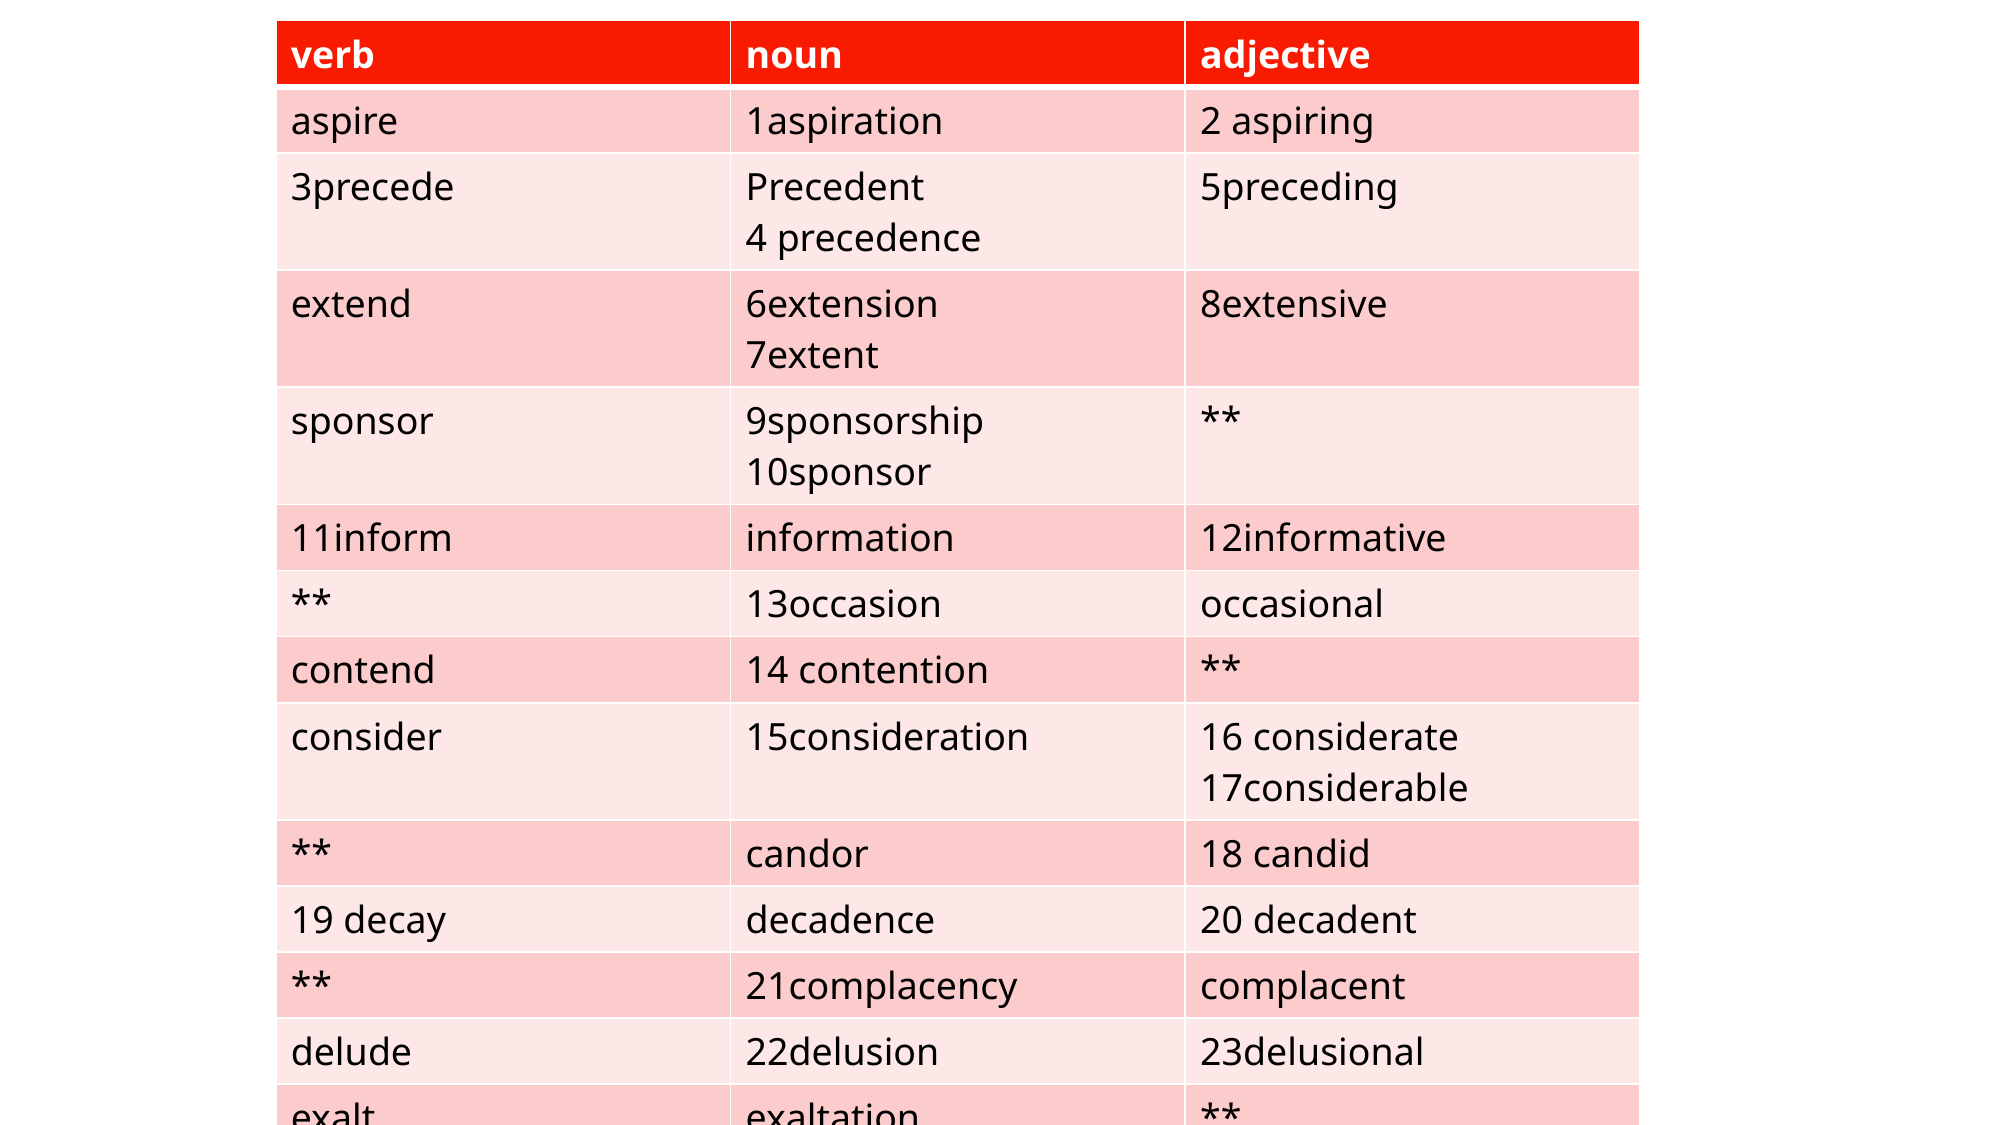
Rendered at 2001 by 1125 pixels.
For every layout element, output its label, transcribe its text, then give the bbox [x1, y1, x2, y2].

table_header verb [277, 21, 730, 84]
table_cell Precedent 4 precedence [731, 154, 1184, 269]
table_cell delude [277, 1019, 730, 1083]
table_cell ** [277, 953, 730, 1017]
table_cell 18 candid [1186, 821, 1639, 885]
table_header adjective [1186, 21, 1639, 84]
table_cell ** [1186, 388, 1639, 504]
table_cell 11inform [277, 505, 730, 570]
table_cell exalt [277, 1085, 730, 1125]
table_cell 23delusional [1186, 1019, 1639, 1083]
table_cell aspire [277, 90, 730, 152]
table_cell contend [277, 637, 730, 702]
table_cell 2 aspiring [1186, 90, 1639, 152]
table_cell 16 considerate 17considerable [1186, 704, 1639, 819]
table_cell ** [1186, 1085, 1639, 1125]
table_cell 1aspiration [731, 90, 1184, 152]
table_cell 8extensive [1186, 271, 1639, 386]
table_cell 5preceding [1186, 154, 1639, 269]
table_cell candor [731, 821, 1184, 885]
table_cell 12informative [1186, 505, 1639, 570]
table_cell sponsor [277, 388, 730, 504]
table_cell 9sponsorship 10sponsor [731, 388, 1184, 504]
table_cell 14 contention [731, 637, 1184, 702]
table_cell decadence [731, 887, 1184, 951]
table_cell exaltation [731, 1085, 1184, 1125]
table_cell occasional [1186, 571, 1639, 636]
table_cell 6extension 7extent [731, 271, 1184, 386]
table_cell 15consideration [731, 704, 1184, 819]
table_cell consider [277, 704, 730, 819]
table_cell 22delusion [731, 1019, 1184, 1083]
table_cell information [731, 505, 1184, 570]
table_cell 13occasion [731, 571, 1184, 636]
table_cell ** [1186, 637, 1639, 702]
table_cell extend [277, 271, 730, 386]
table_cell 21complacency [731, 953, 1184, 1017]
table_cell 19 decay [277, 887, 730, 951]
table_cell 20 decadent [1186, 887, 1639, 951]
table_cell 3precede [277, 154, 730, 269]
table_cell ** [277, 571, 730, 636]
table_header noun [731, 21, 1184, 84]
table_cell ** [277, 821, 730, 885]
table_cell complacent [1186, 953, 1639, 1017]
